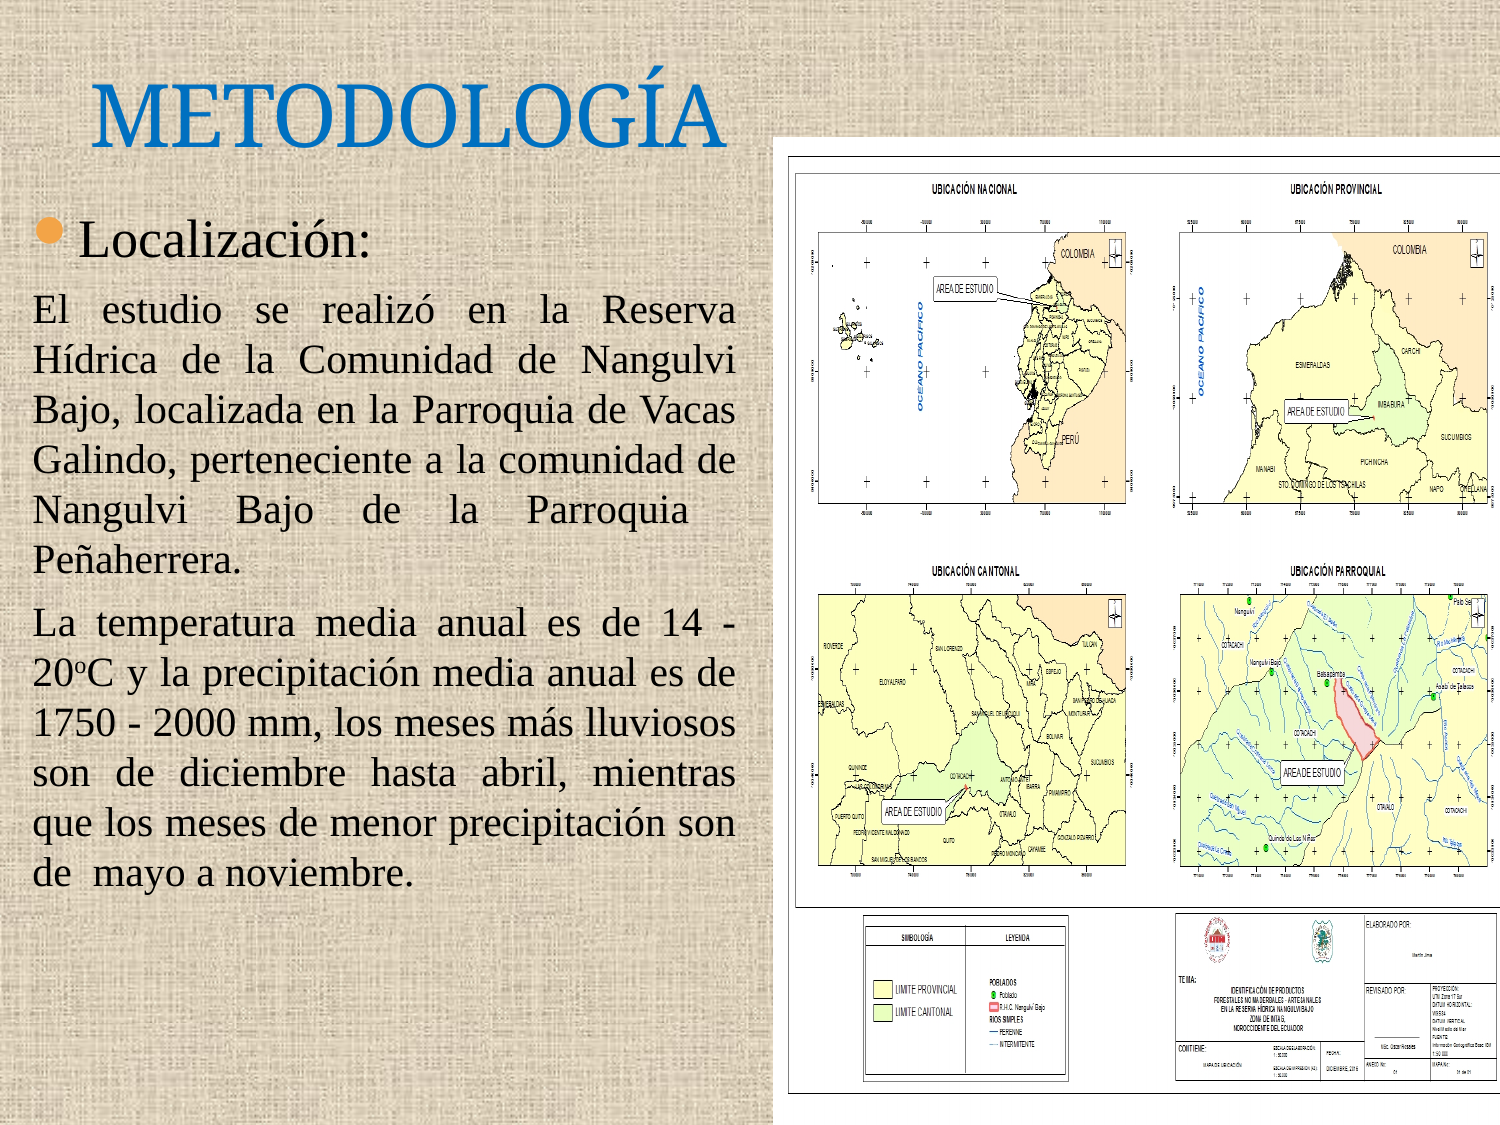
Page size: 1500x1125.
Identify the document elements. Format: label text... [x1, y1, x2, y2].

list Localización: El estudio se realizó en la Reserva Hídrica de la Comunidad de Nangulvi Bajo, localizada en la Parroquia de Vacas Galindo, perteneciente a la comunidad de Nangulvi Bajo de la Parroquia Peñaherrera. La temperatura media anual es de 14 - 20oC y la precipitación media anual es de 1750 - 2000 mm, los meses más lluviosos son de diciembre hasta abril, mientras que los meses de menor precipitación son de mayo a noviembre. [17, 196, 752, 1106]
picture [0, 0, 1500, 1125]
title METODOLOGÍA [74, 24, 1425, 173]
